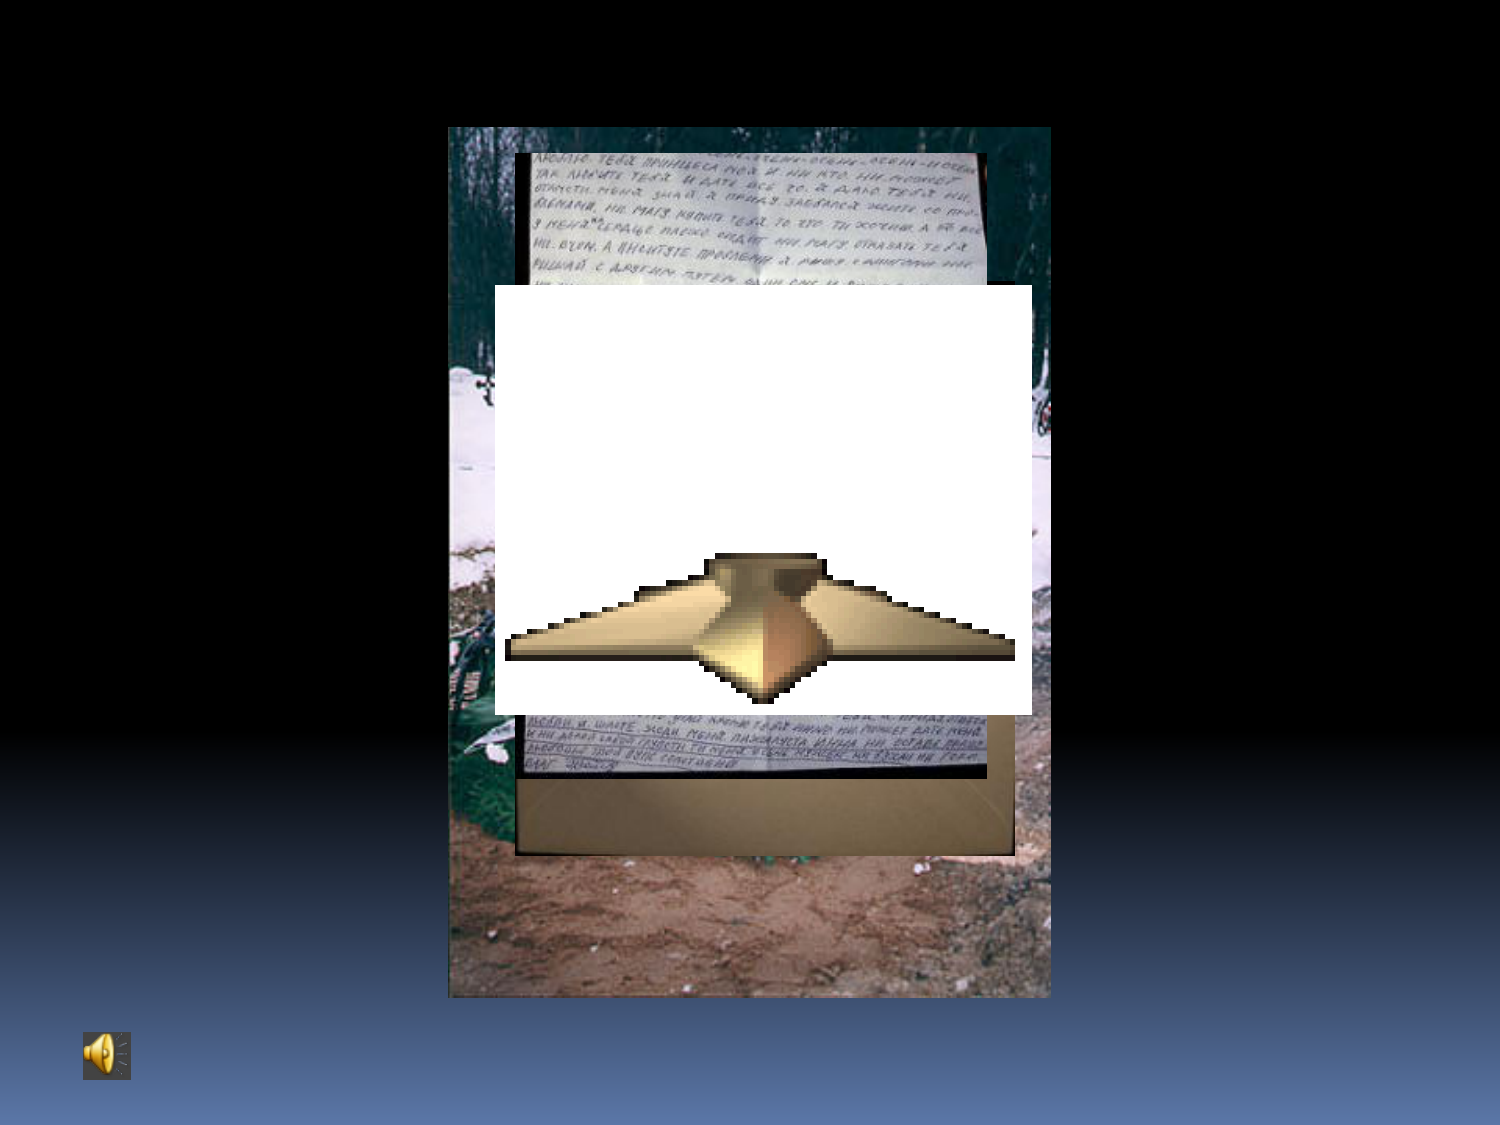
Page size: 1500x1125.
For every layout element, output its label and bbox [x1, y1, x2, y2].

picture [81, 1030, 133, 1082]
picture [448, 126, 1052, 999]
